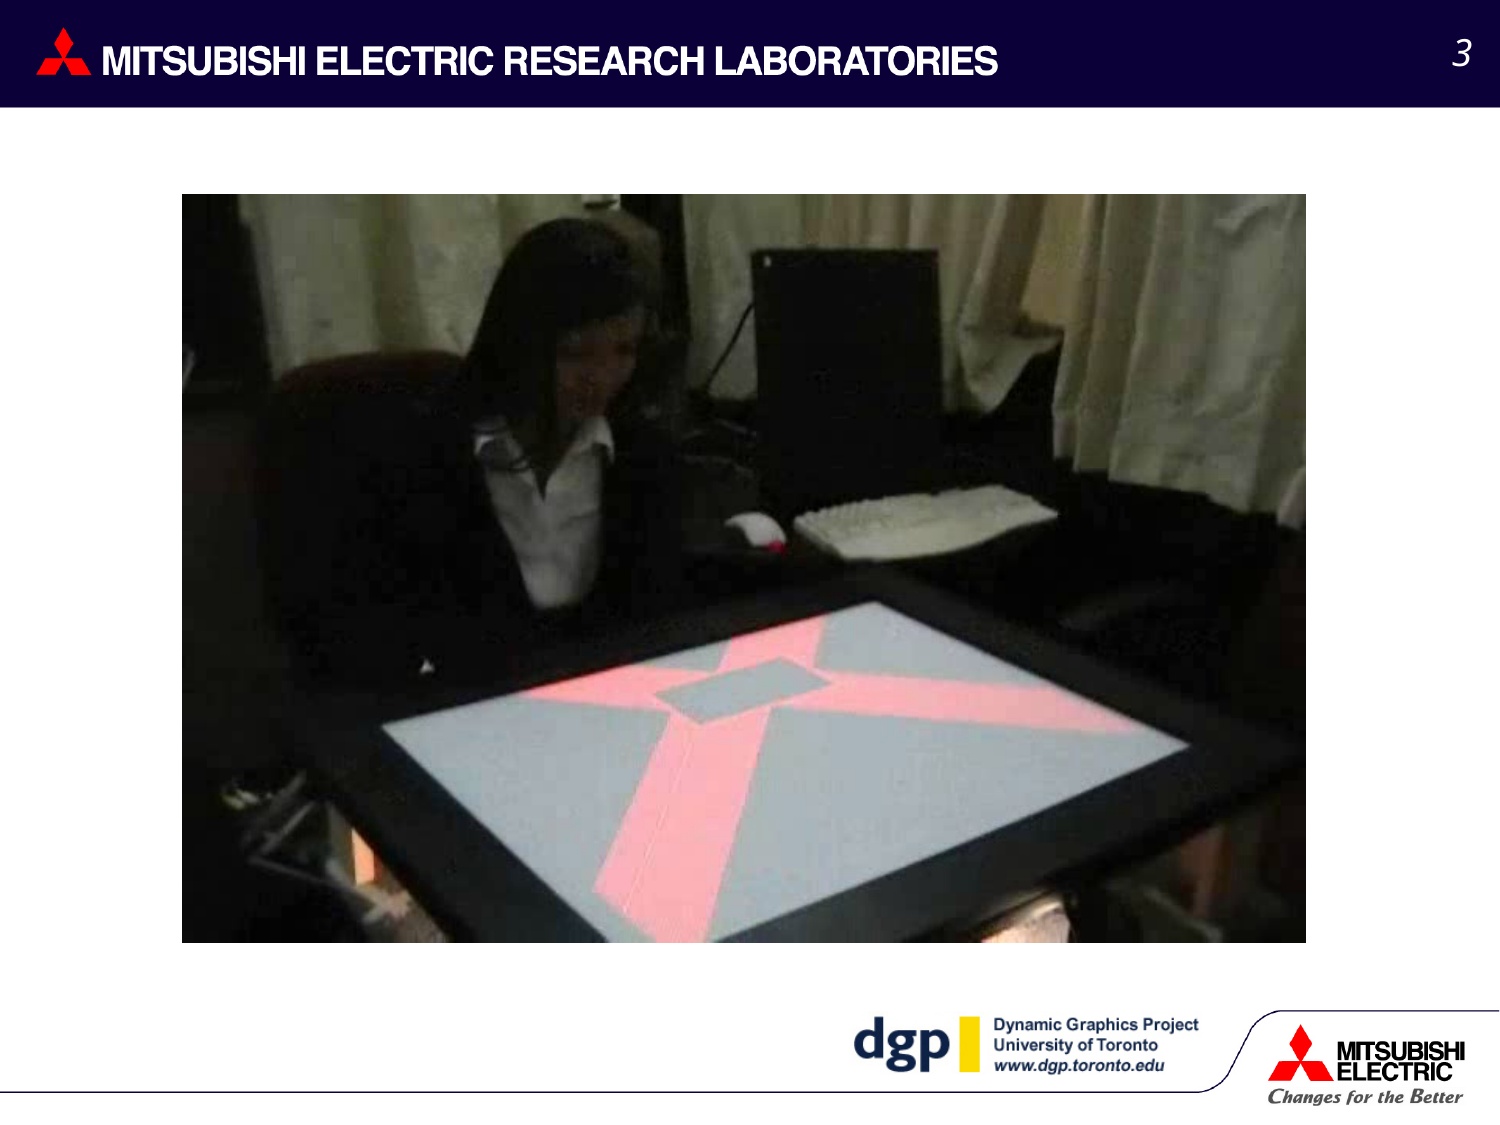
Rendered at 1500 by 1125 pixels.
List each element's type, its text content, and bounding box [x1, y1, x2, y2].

picture [0, 0, 1500, 1106]
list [180, 193, 1307, 944]
slide_number 3 [1175, 21, 1488, 97]
